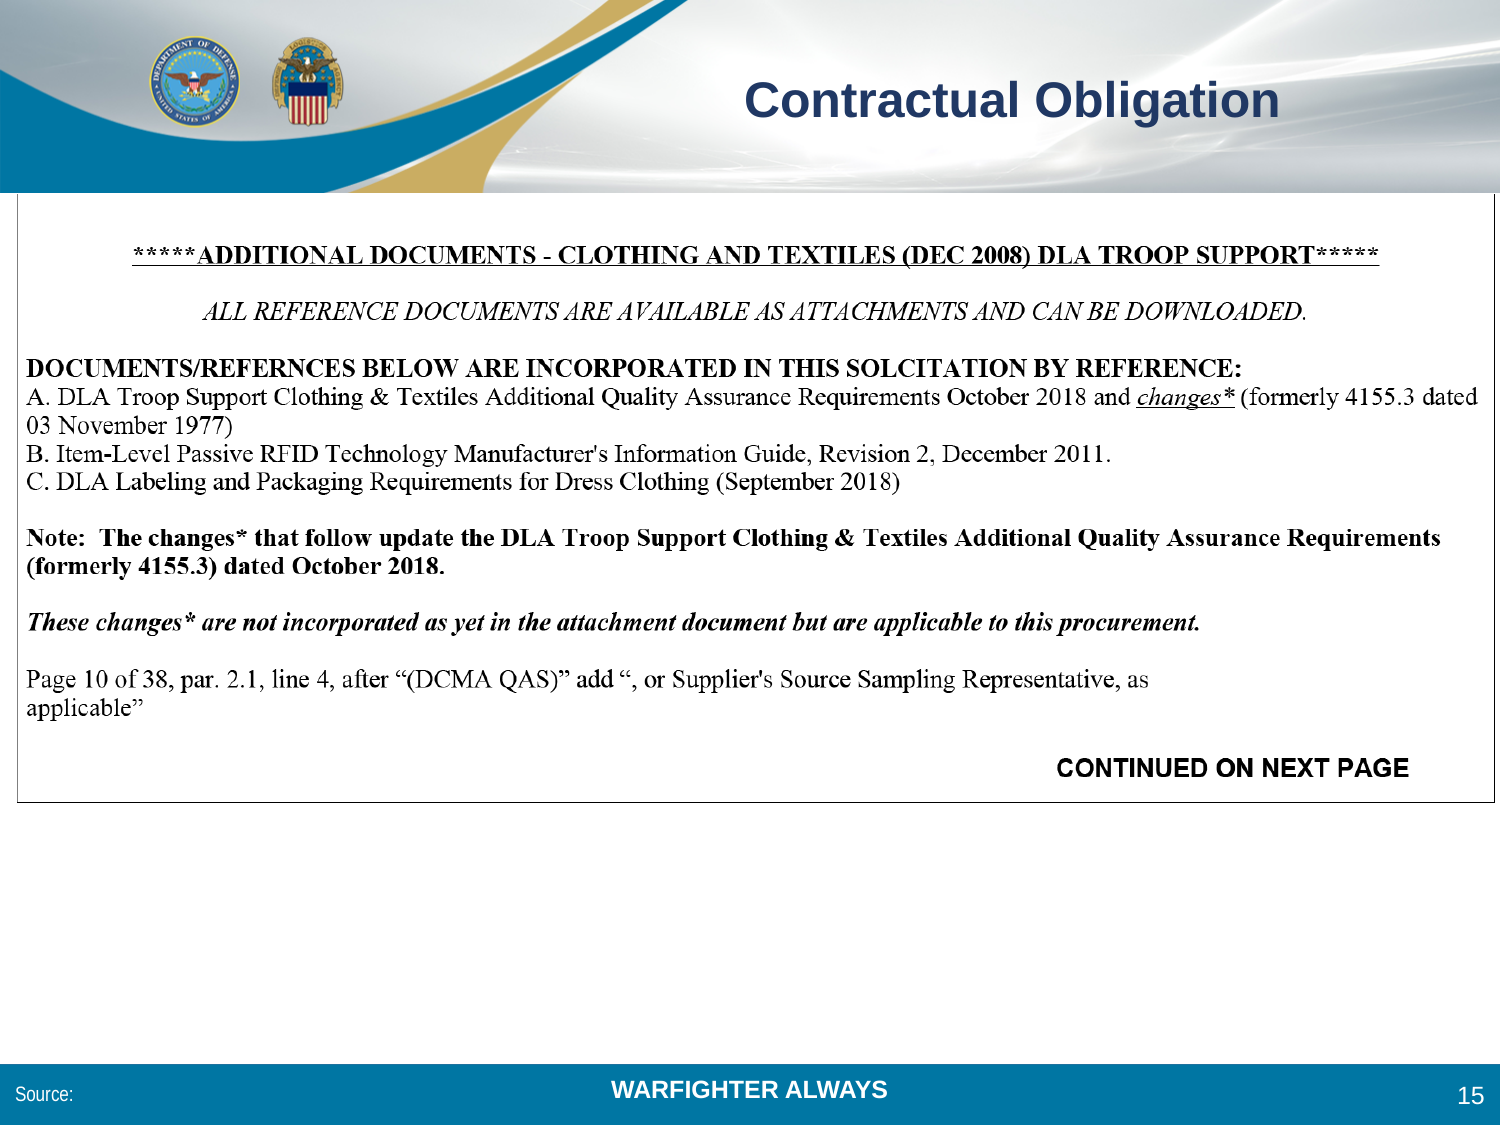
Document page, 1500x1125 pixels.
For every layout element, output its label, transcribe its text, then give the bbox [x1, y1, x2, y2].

picture [328, 0, 1500, 193]
list Source: [0, 1065, 572, 1125]
picture [12, 194, 1500, 817]
slide_number 15 [1425, 1065, 1500, 1125]
title Contractual Obligation [600, 60, 1425, 194]
picture [0, 0, 662, 141]
